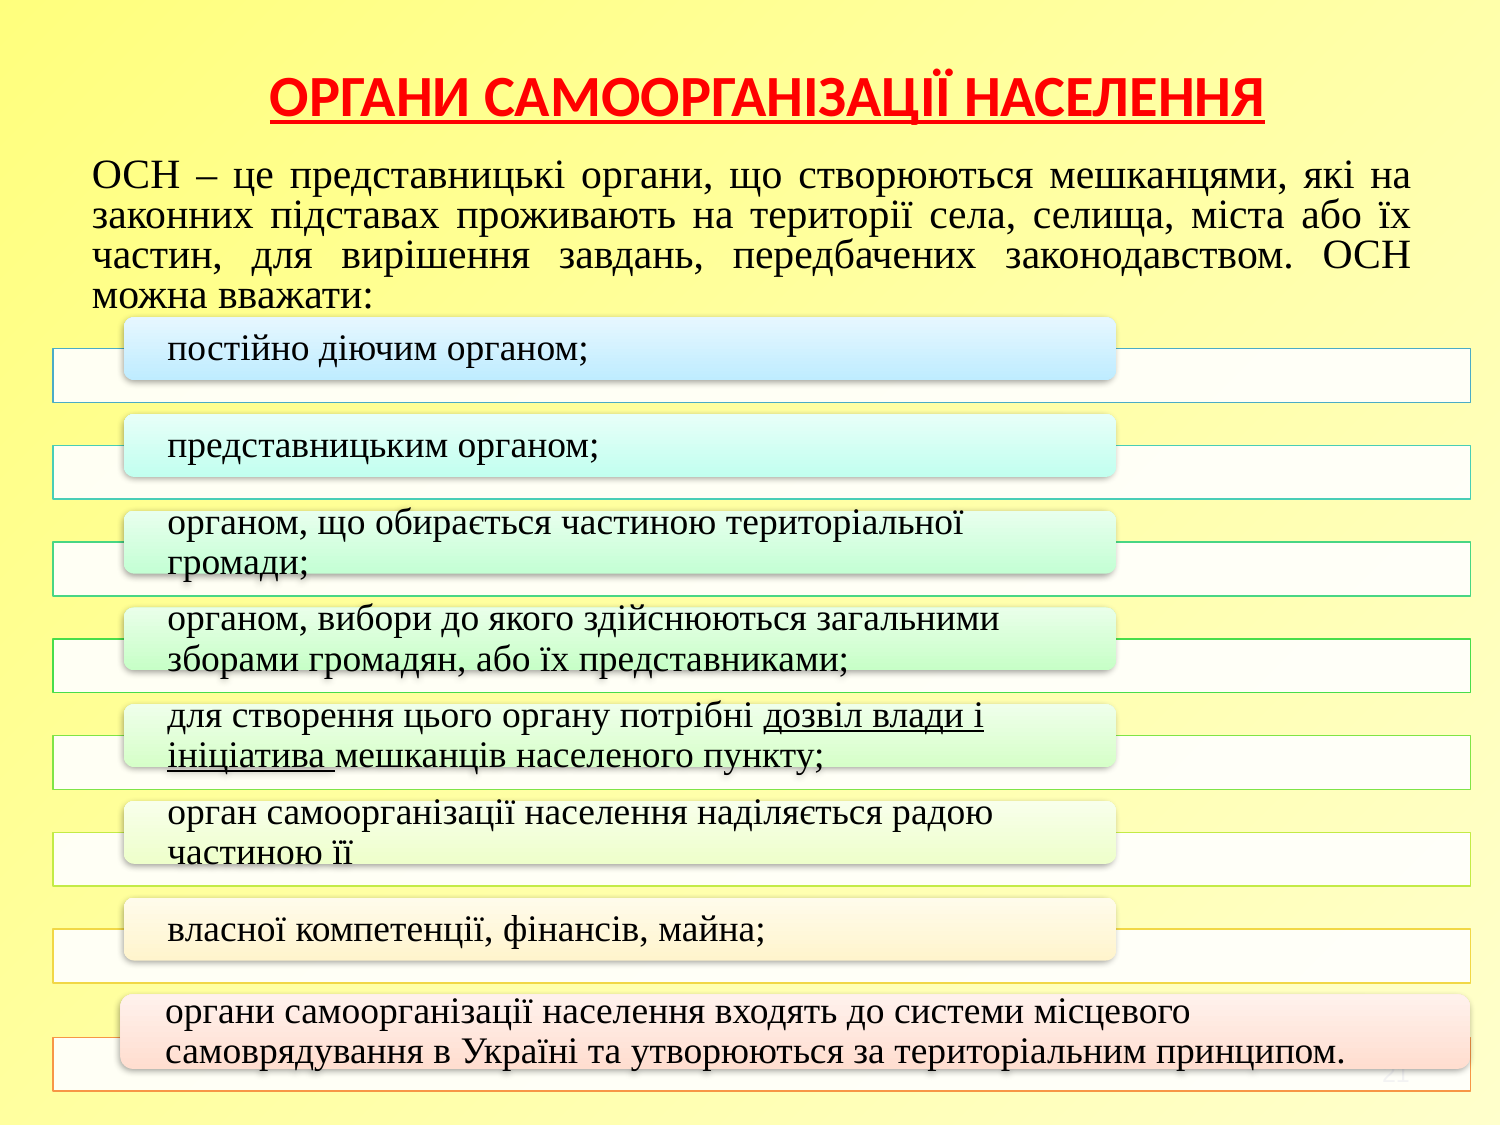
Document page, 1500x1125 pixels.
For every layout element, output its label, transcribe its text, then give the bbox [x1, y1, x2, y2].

text_box ОСН – це представницькі органи, що створюються мешканцями, які на законних підставах проживають на території села, селища, міста або їх частин, для вирішення завдань, передбачених законодавством. ОСН можна вважати: [76, 148, 1427, 312]
text_box ОРГАНИ САМООРГАНІЗАЦІЇ НАСЕЛЕННЯ [218, 0, 1317, 148]
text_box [52, 314, 1471, 1095]
